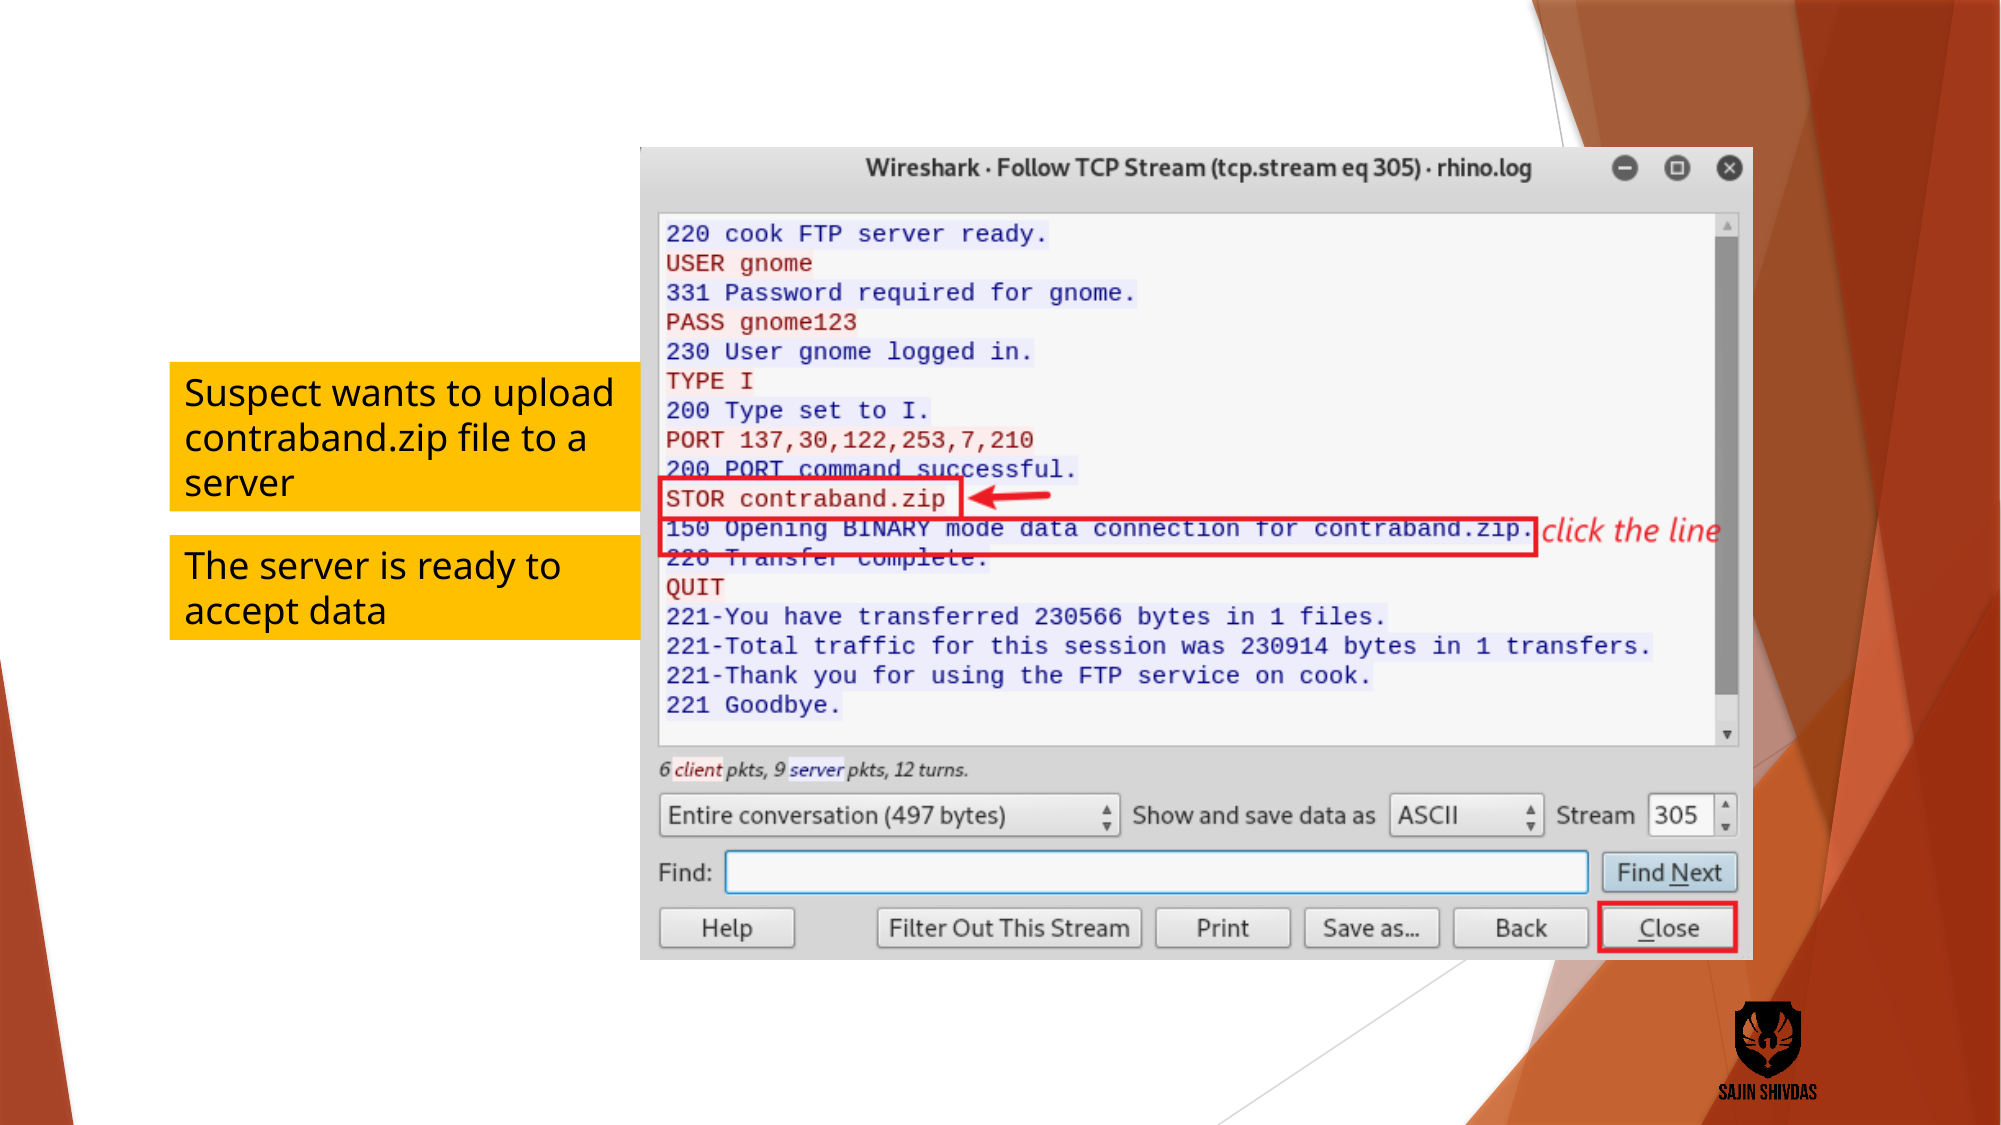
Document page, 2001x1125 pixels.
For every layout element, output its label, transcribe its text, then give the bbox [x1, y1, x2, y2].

picture [640, 146, 1753, 961]
text_box Suspect wants to upload contraband.zip file to a server [169, 361, 635, 512]
text_box The server is ready to accept data [169, 535, 635, 640]
picture [1708, 991, 1830, 1113]
